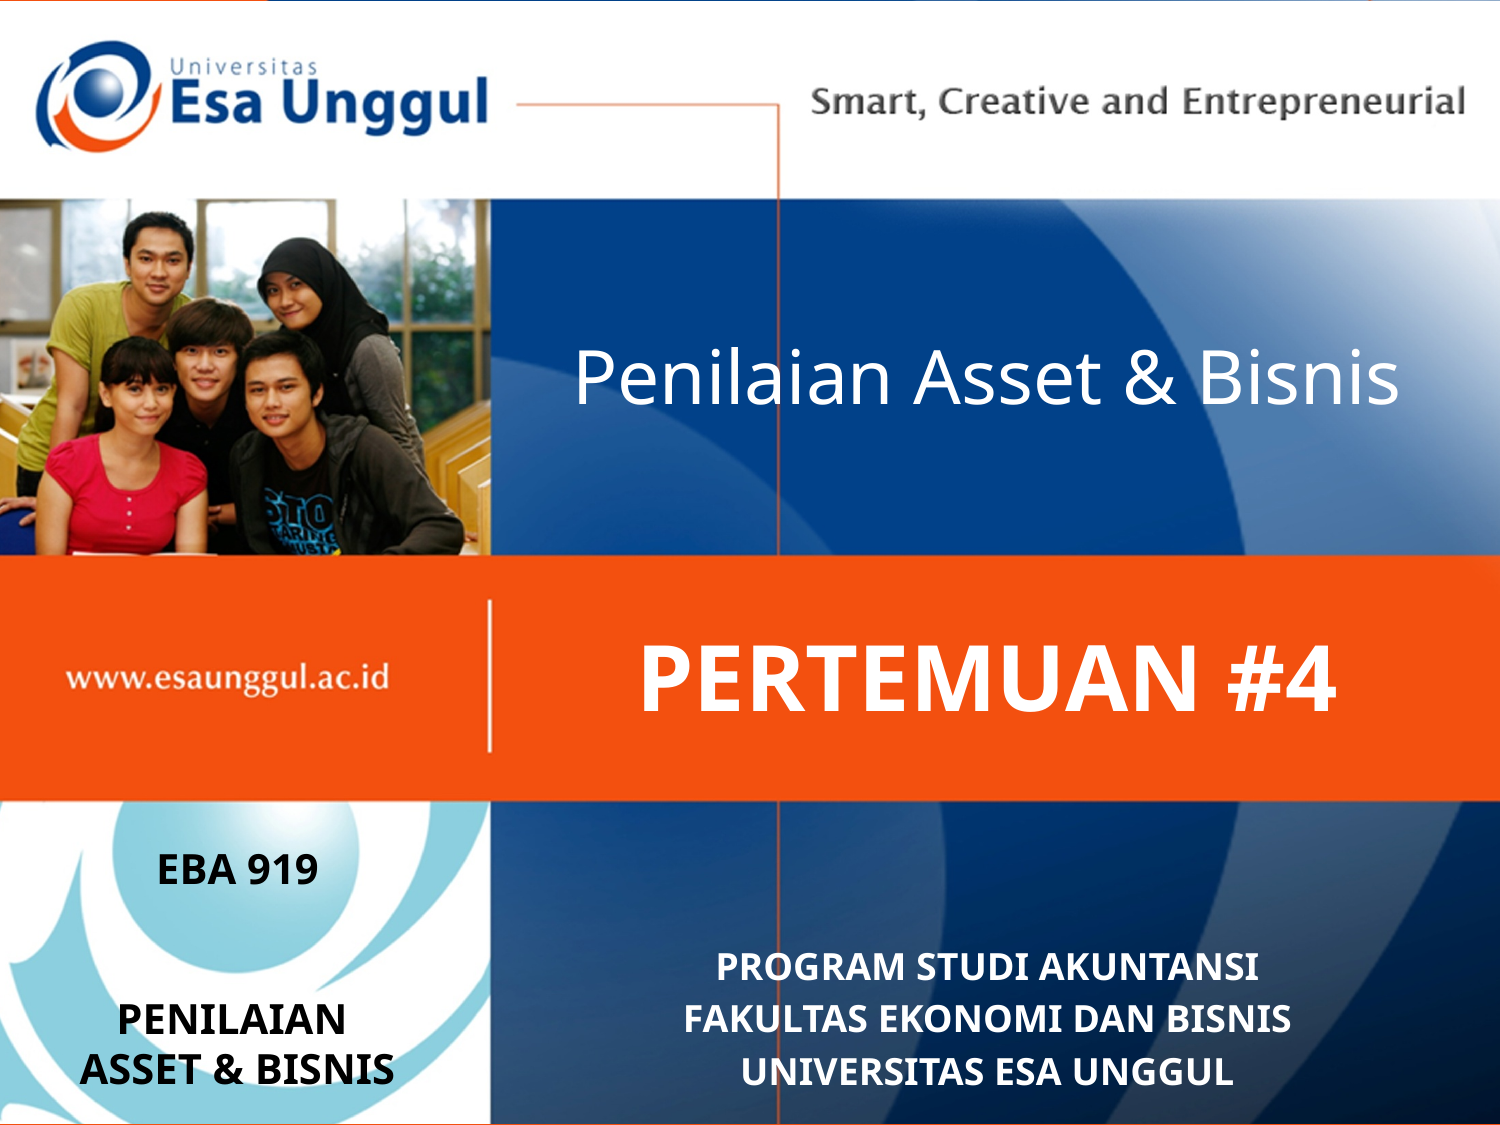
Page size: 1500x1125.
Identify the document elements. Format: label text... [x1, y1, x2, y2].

title Penilaian Asset & Bisnis [500, 200, 1475, 550]
subtitle PROGRAM STUDI AKUNTANSI FAKULTAS EKONOMI DAN BISNIS UNIVERSITAS ESA UNGGUL [500, 825, 1475, 1101]
text_box EBA 919 PENILAIAN ASSET & BISNIS [24, 822, 450, 1101]
picture [0, 0, 1500, 1125]
text_box PERTEMUAN #4 [499, 562, 1475, 788]
